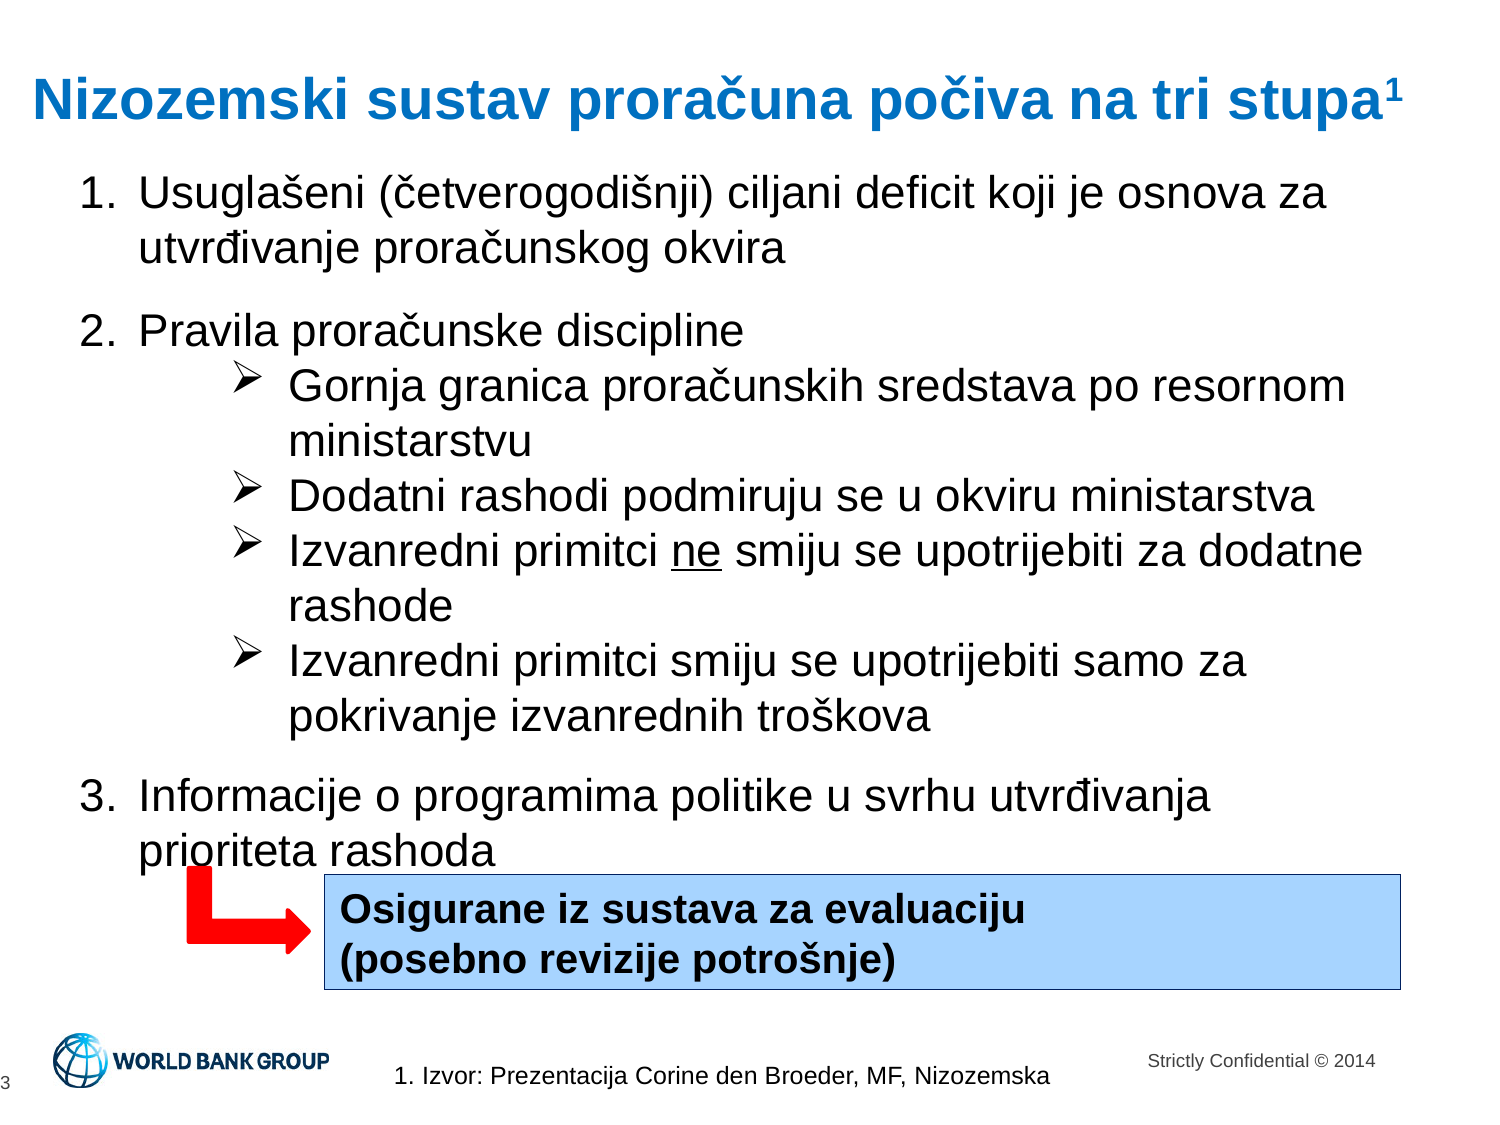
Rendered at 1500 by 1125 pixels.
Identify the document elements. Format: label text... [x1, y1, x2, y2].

text_box [186, 865, 311, 955]
picture [72, 1057, 85, 1065]
text_box Osigurane iz sustava za evaluaciju (posebno revizije potrošnje) [324, 874, 1401, 990]
slide_number 3 [0, 1065, 117, 1125]
picture [88, 1033, 329, 1088]
text_box Usuglašeni (četverogodišnji) ciljani deficit koji je osnova za utvrđivanje proračunskog okvira Pravila proračunske discipline Gornja granica proračunskih sredstava po resornom ministarstvu Dodatni rashodi podmiruju se u okviru ministarstva Izvanredni primitci ne smiju se upotrijebiti za dodatne rashode Izvanredni primitci smiju se upotrijebiti samo za pokrivanje izvanrednih troškova Informacije o programima politike u svrhu utvrđivanja prioriteta rashoda [64, 160, 1415, 1026]
picture [69, 1043, 79, 1050]
text_box 1. Izvor: Prezentacija Corine den Broeder, MF, Nizozemska [379, 1051, 1066, 1097]
picture [77, 1045, 85, 1055]
picture [53, 1033, 76, 1065]
text_box Nizozemski sustav proračuna počiva na tri stupa1 [17, 32, 1427, 160]
